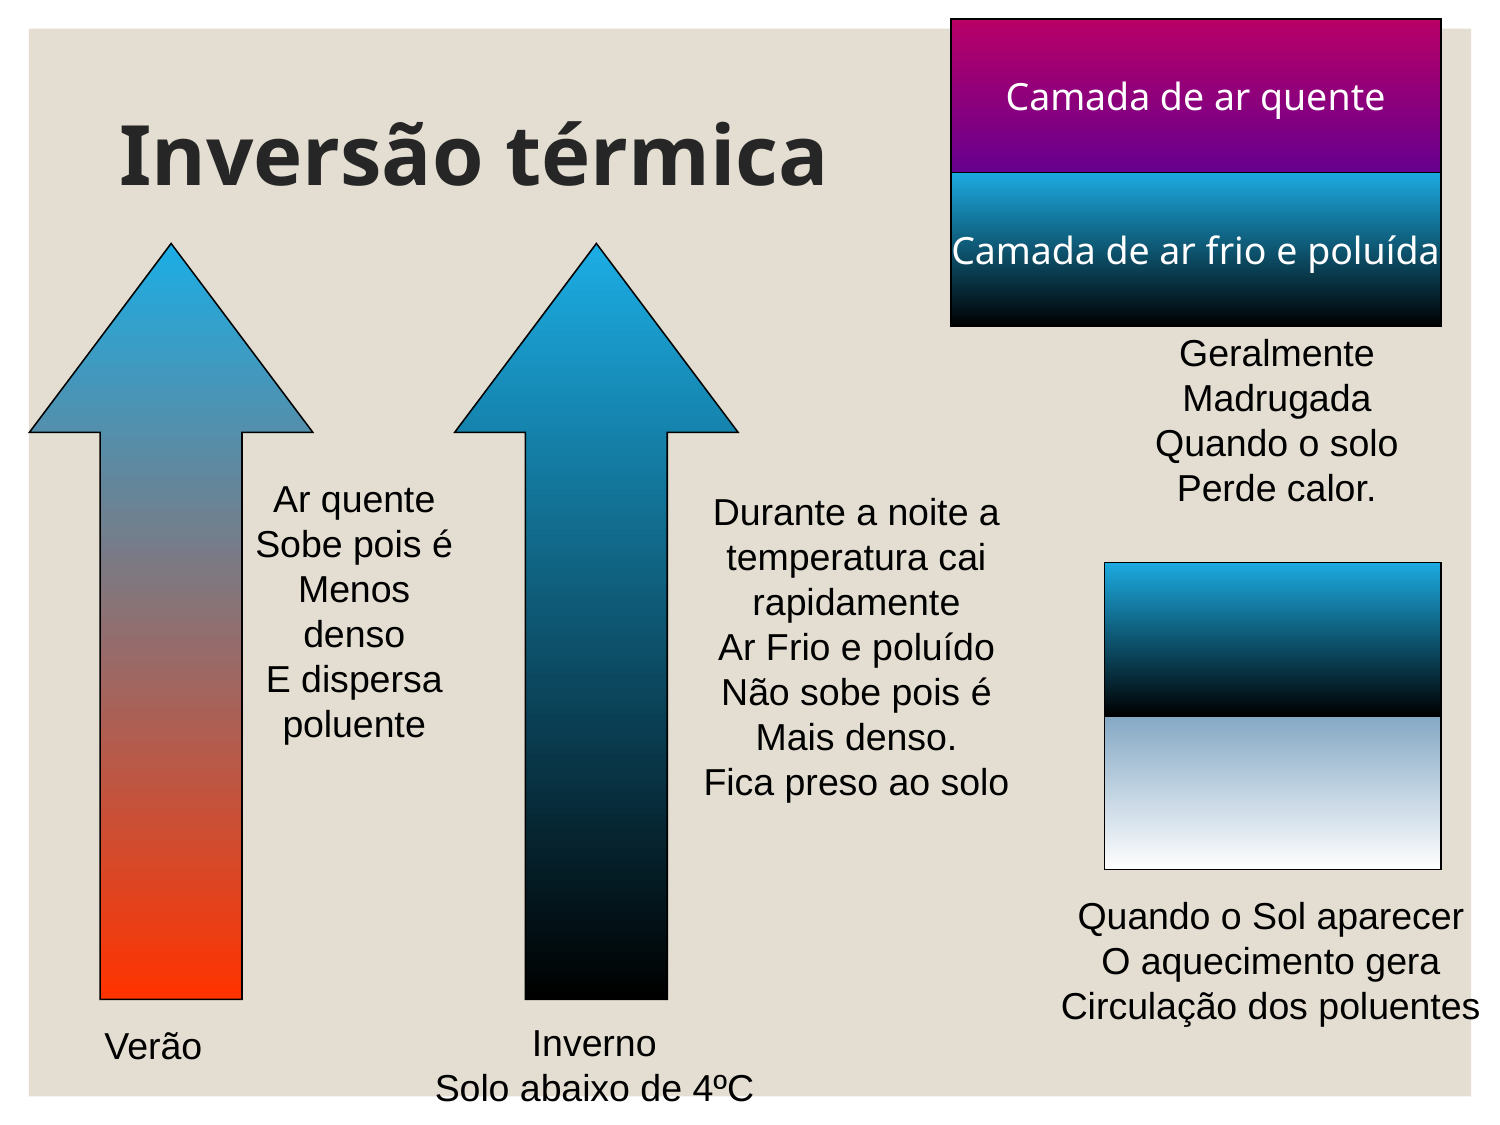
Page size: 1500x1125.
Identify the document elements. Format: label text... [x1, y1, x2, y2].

text_box Camada de ar quente [950, 18, 1441, 172]
title Inversão térmica [104, 81, 853, 235]
text_box [454, 243, 739, 1000]
text_box [1104, 562, 1441, 717]
text_box [29, 243, 313, 1000]
text_box Camada de ar frio e poluída [950, 172, 1441, 327]
text_box Inverno Solo abaixo de 4ºC [419, 1011, 769, 1117]
text_box [1104, 717, 1441, 870]
text_box Durante a noite a temperatura cai rapidamente Ar Frio e poluído Não sobe pois é Mais denso. Fica preso ao solo [620, 480, 1093, 810]
text_box Geralmente Madrugada Quando o solo Perde calor. [1140, 322, 1414, 562]
text_box Ar quente Sobe pois é Menos denso E dispersa poluente [230, 467, 479, 798]
text_box Quando o Sol aparecer O aquecimento gera Circulação dos poluentes [1046, 884, 1496, 1080]
text_box Verão [89, 1014, 218, 1075]
